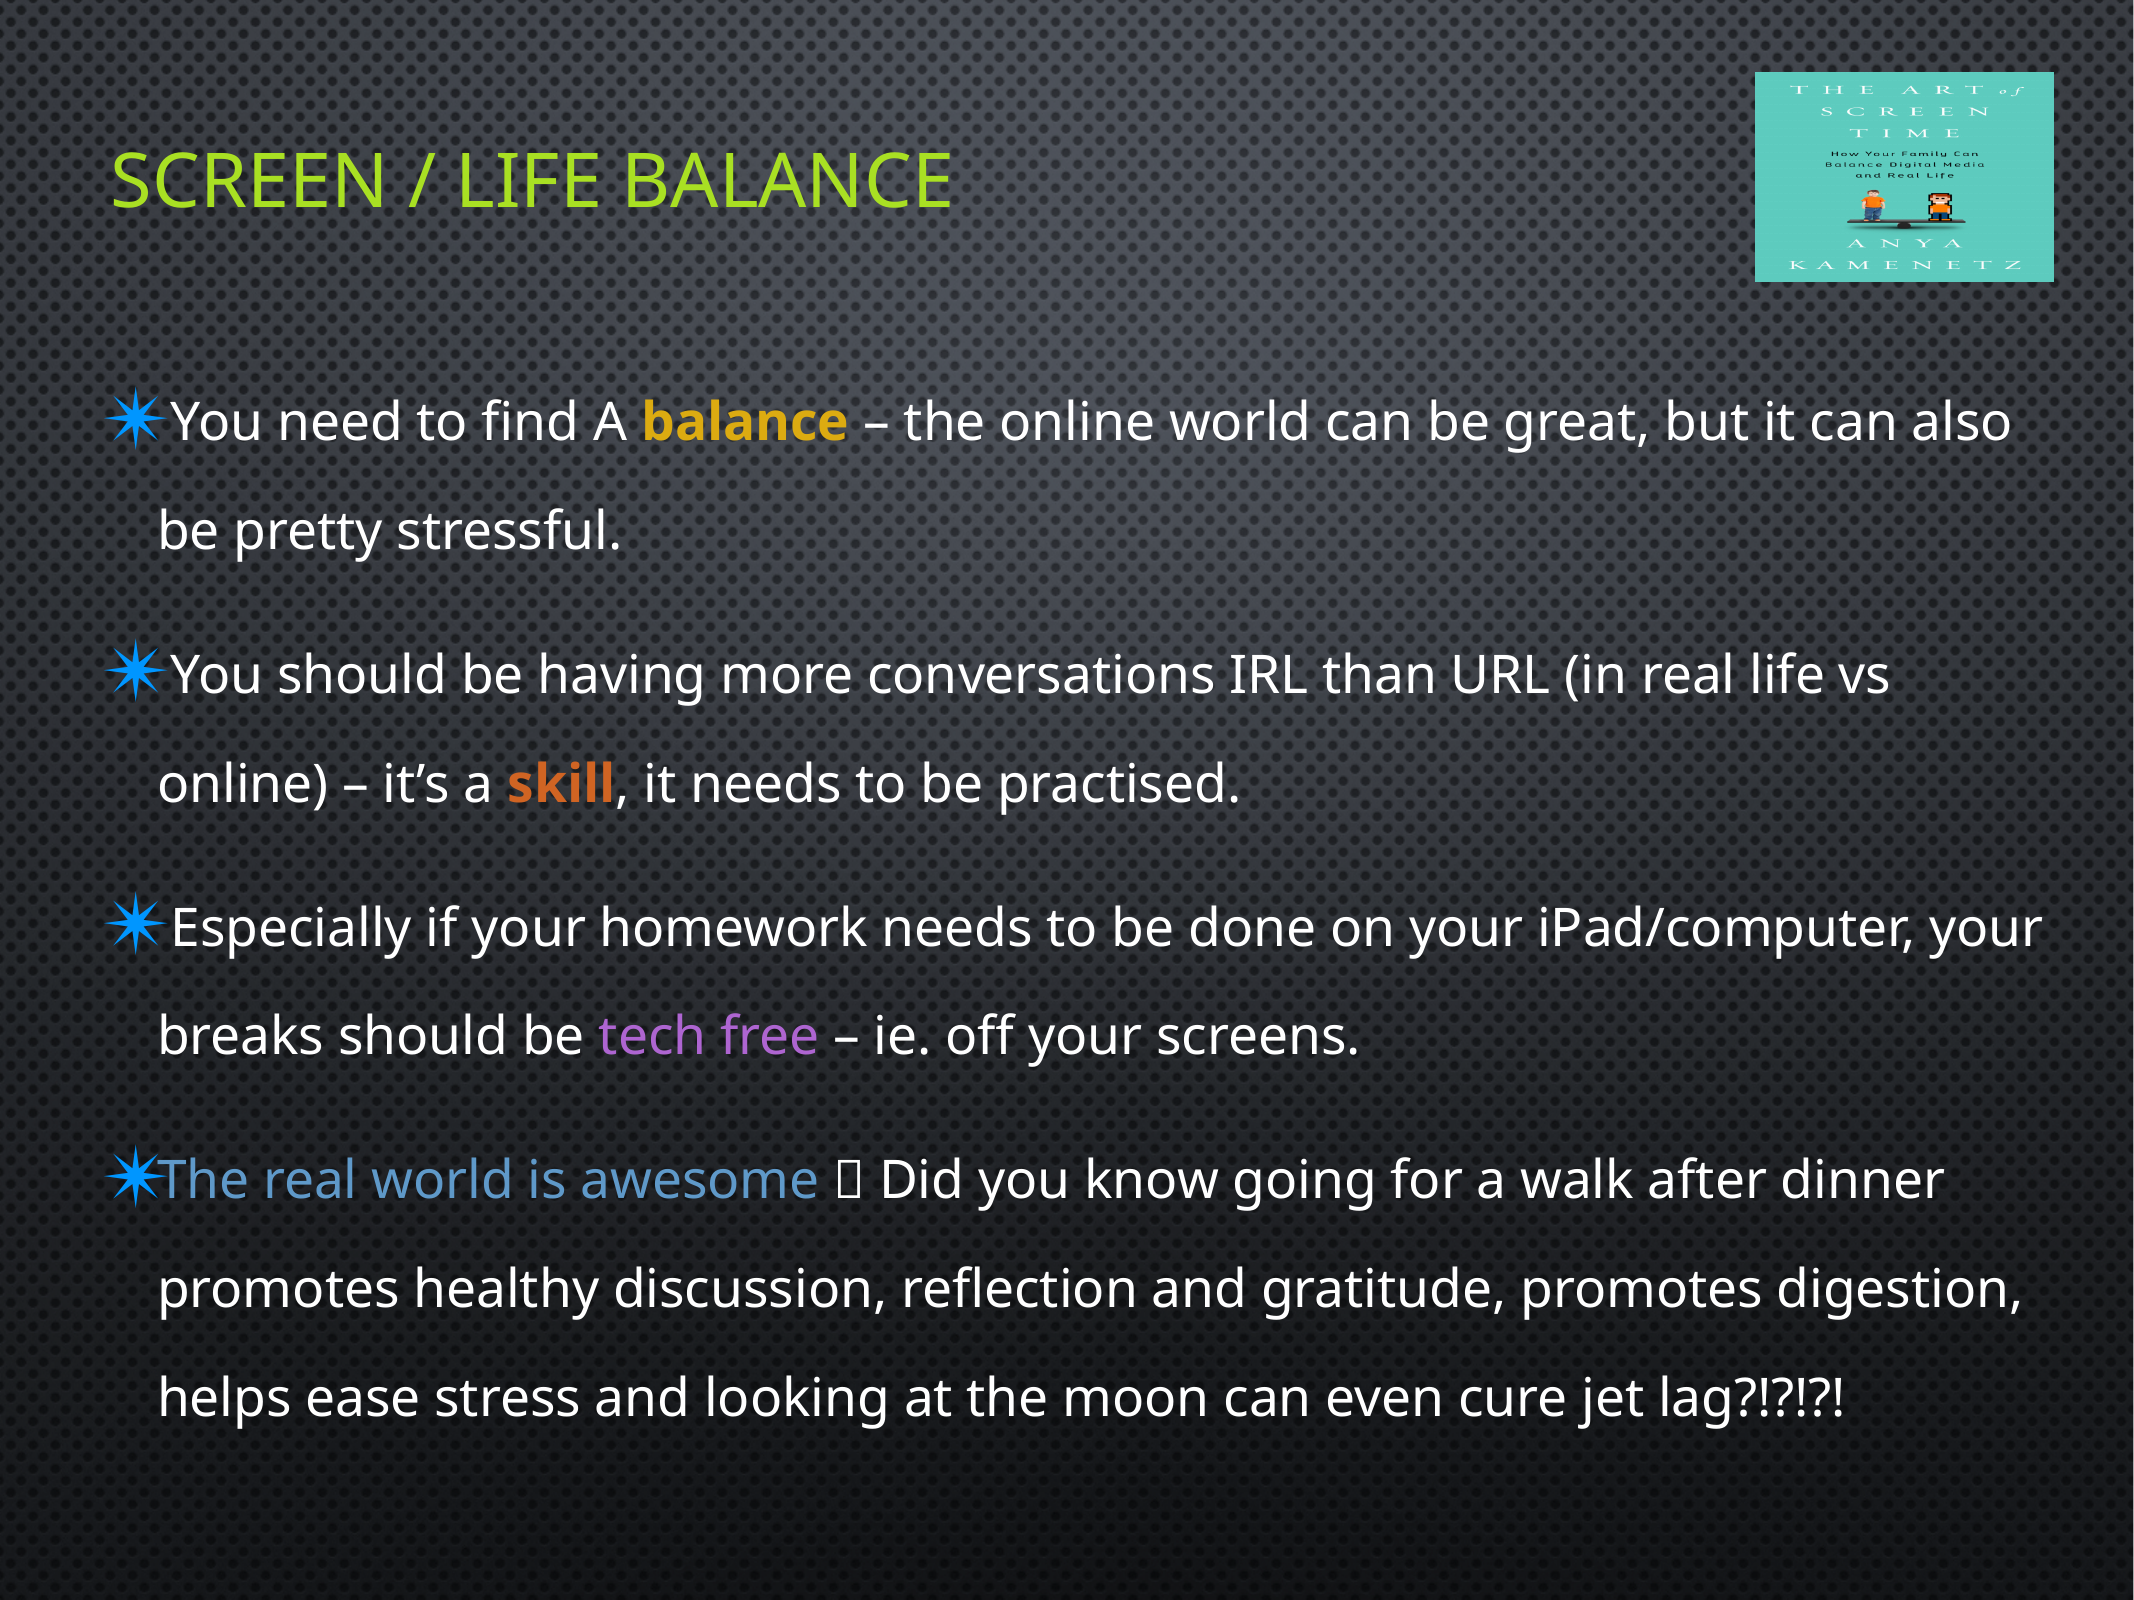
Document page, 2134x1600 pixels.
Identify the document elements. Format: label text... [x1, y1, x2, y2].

picture [1755, 72, 2054, 282]
title SCREEN / LIFE BALANCE [95, 118, 1755, 238]
list You need to find A balance – the online world can be great, but it can also be pretty stressful. You should be having more conversations IRL than URL (in real life vs online) – it’s a skill, it needs to be practised. Especially if your homework needs to be done on your iPad/computer, your breaks should be tech free – ie. off your screens. The real world is awesome 🙂 Did you know going for a walk after dinner promotes healthy discussion, reflection and gratitude, promotes digestion, helps ease stress and looking at the moon can even cure jet lag?!?!?! [86, 296, 2062, 1483]
